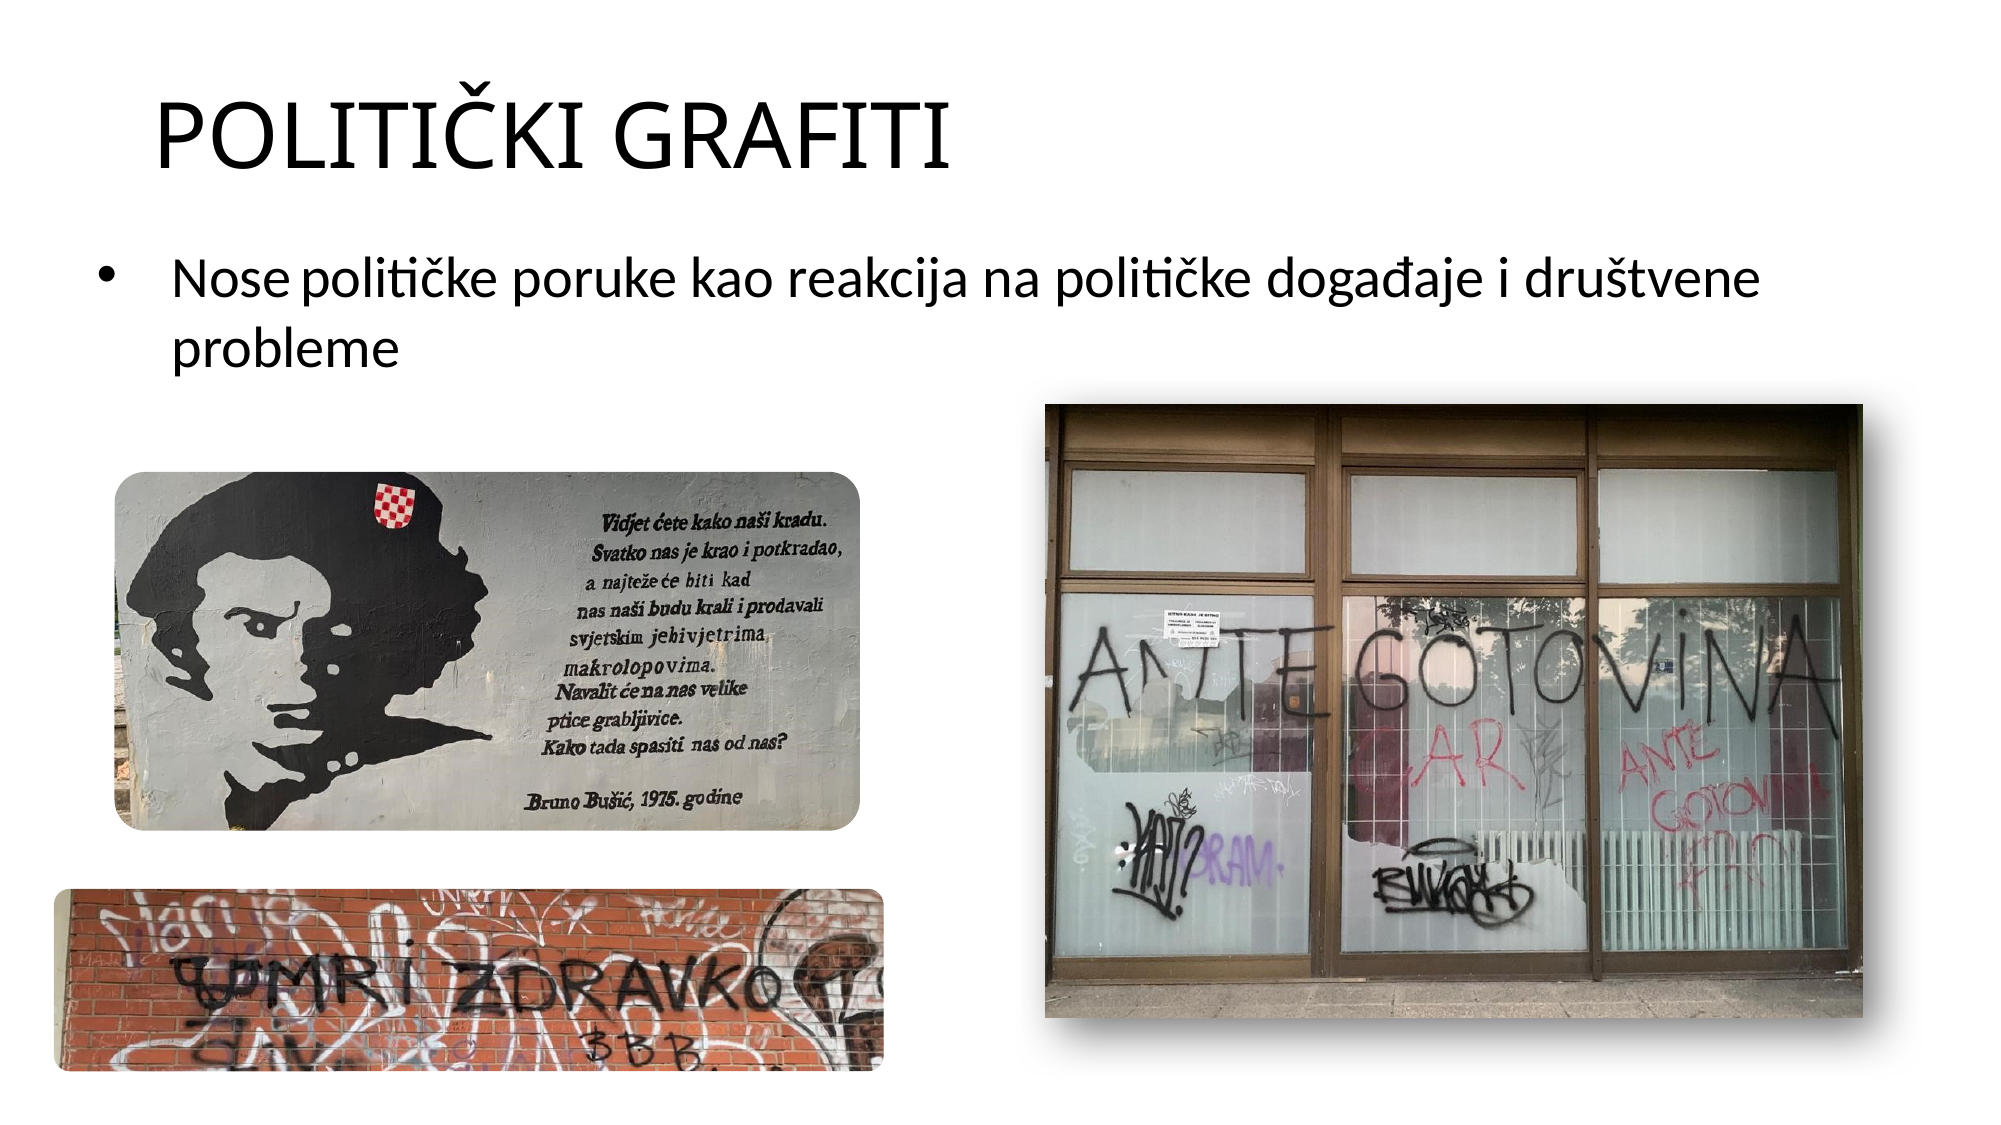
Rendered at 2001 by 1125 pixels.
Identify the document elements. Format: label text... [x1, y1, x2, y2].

picture [114, 471, 860, 831]
text_box Nose političke poruke kao reakcija na političke događaje i društvene probleme [81, 231, 1794, 387]
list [1045, 404, 1863, 1018]
picture [53, 888, 884, 1072]
title POLITIČKI GRAFITI [137, 0, 1863, 278]
